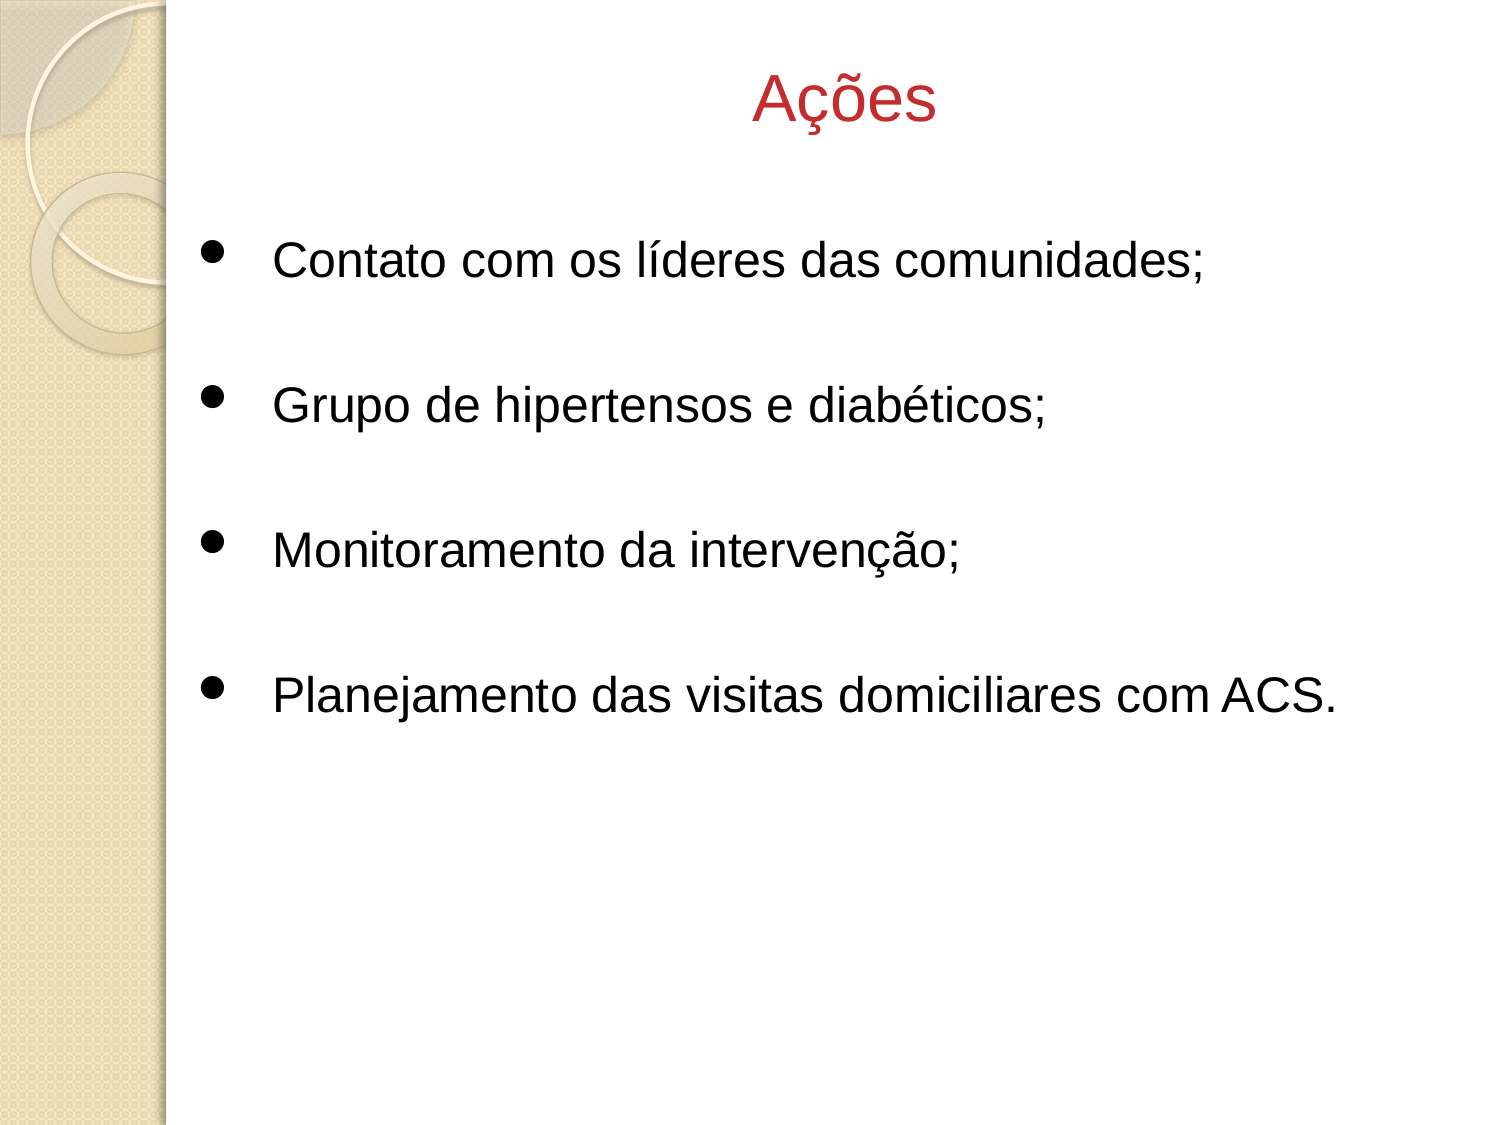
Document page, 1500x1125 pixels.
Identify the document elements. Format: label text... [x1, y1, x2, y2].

list Contato com os líderes das comunidades; Grupo de hipertensos e diabéticos; Monitoramento da intervenção; Planejamento das visitas domiciliares com ACS. [183, 219, 1471, 1071]
title Ações [230, 30, 1461, 159]
